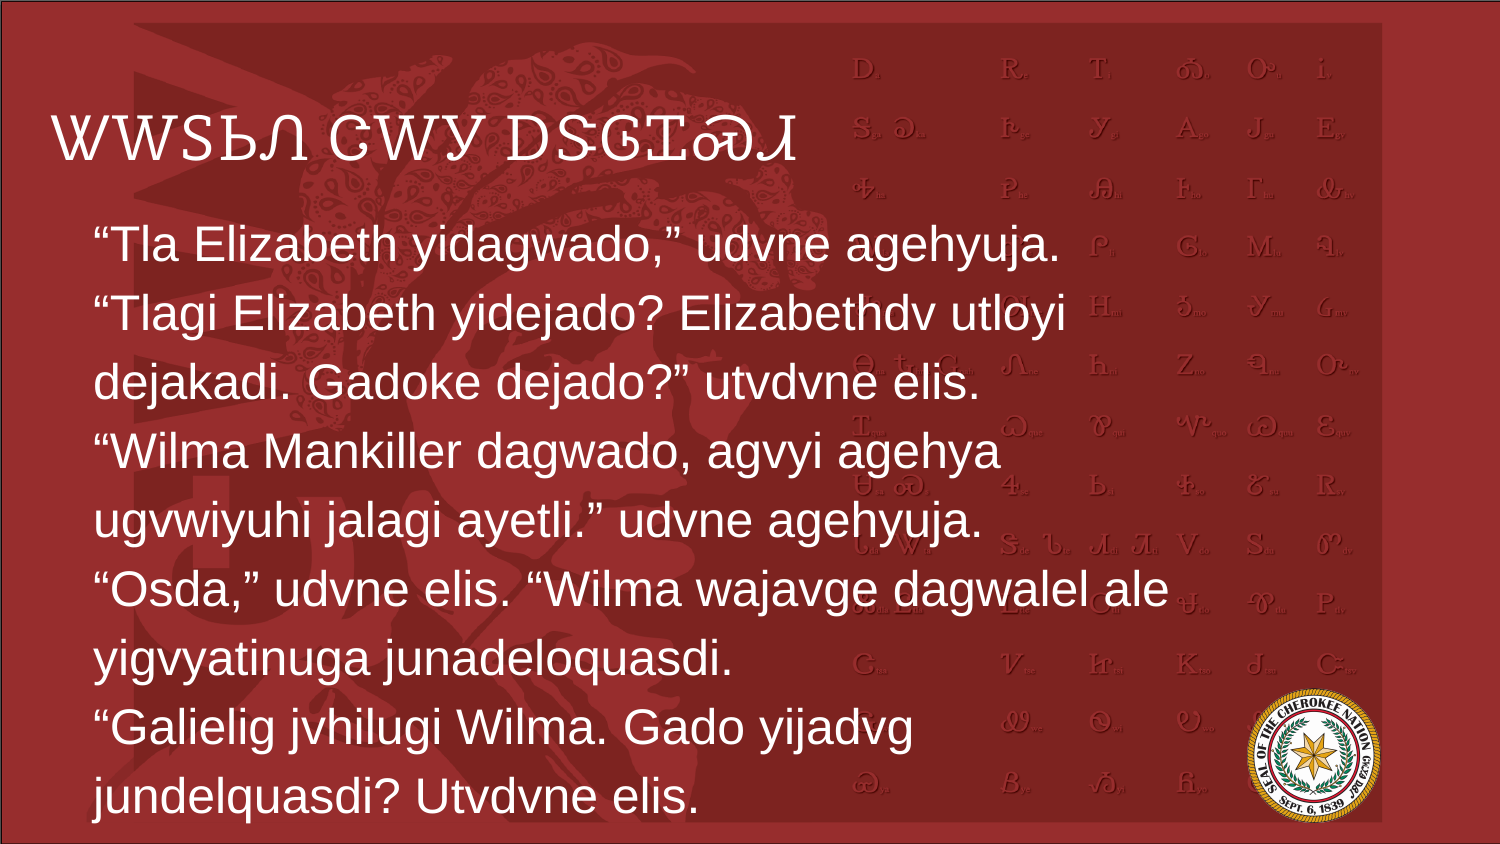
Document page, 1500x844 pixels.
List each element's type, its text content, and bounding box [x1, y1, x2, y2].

title ᏔᎳᏚᏏᏁ ᏣᎳᎩ ᎠᏕᎶᏆᏍᏗ [34, 75, 1437, 188]
picture [0, 0, 1500, 844]
text_box “Tla Elizabeth yidagwado,” udvne agehyuja. “Tlagi Elizabeth yidejado? Elizabethdv utloyi dejakadi. Gadoke dejado?” utvdvne elis. “Wilma Mankiller dagwado, agvyi agehya ugvwiyuhi jalagi ayetli.” udvne agehyuja. “Osda,” udvne elis. “Wilma wajavge dagwalel ale yigvyatinuga junadeloquasdi. “Galielig jvhilugi Wilma. Gado yijadvg jundelquasdi? Utvdvne elis. [78, 187, 1209, 820]
